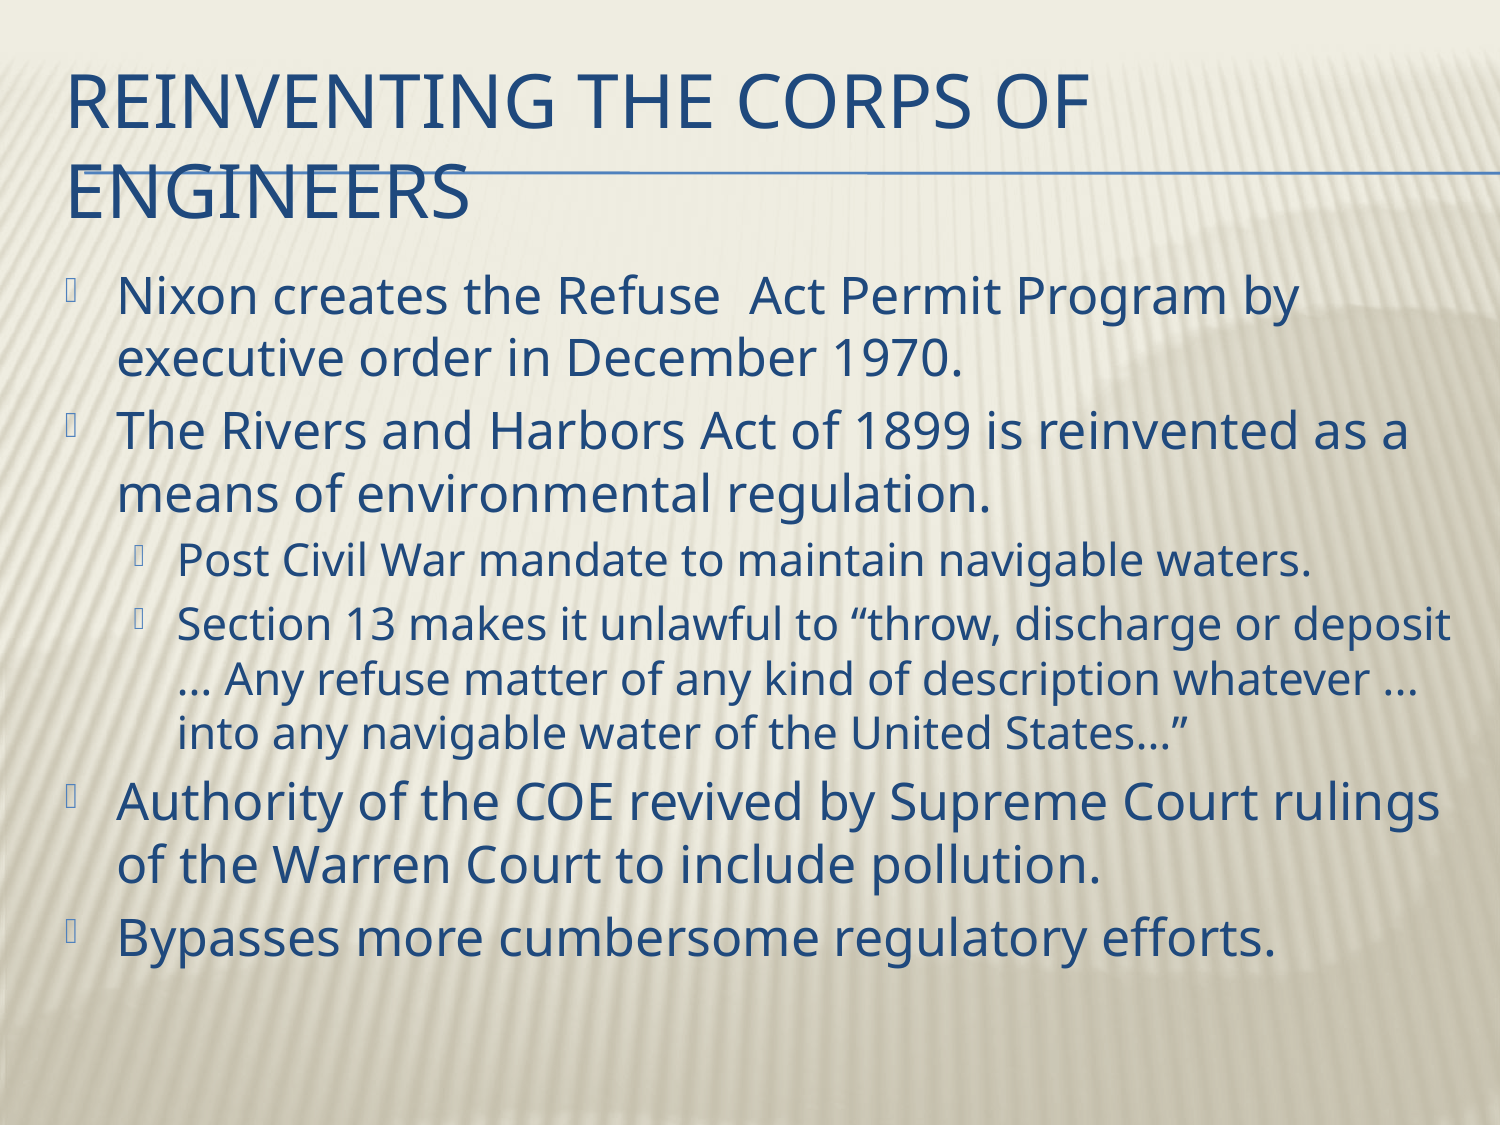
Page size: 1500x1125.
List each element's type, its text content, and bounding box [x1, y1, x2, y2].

title Reinventing the Corps of Engineers [50, 75, 1475, 213]
list Nixon creates the Refuse Act Permit Program by executive order in December 1970. The Rivers and Harbors Act of 1899 is reinvented as a means of environmental regulation. Post Civil War mandate to maintain navigable waters. Section 13 makes it unlawful to “throw, discharge or deposit … Any refuse matter of any kind of description whatever ... into any navigable water of the United States…” Authority of the COE revived by Supreme Court rulings of the Warren Court to include pollution. Bypasses more cumbersome regulatory efforts. [50, 254, 1475, 998]
